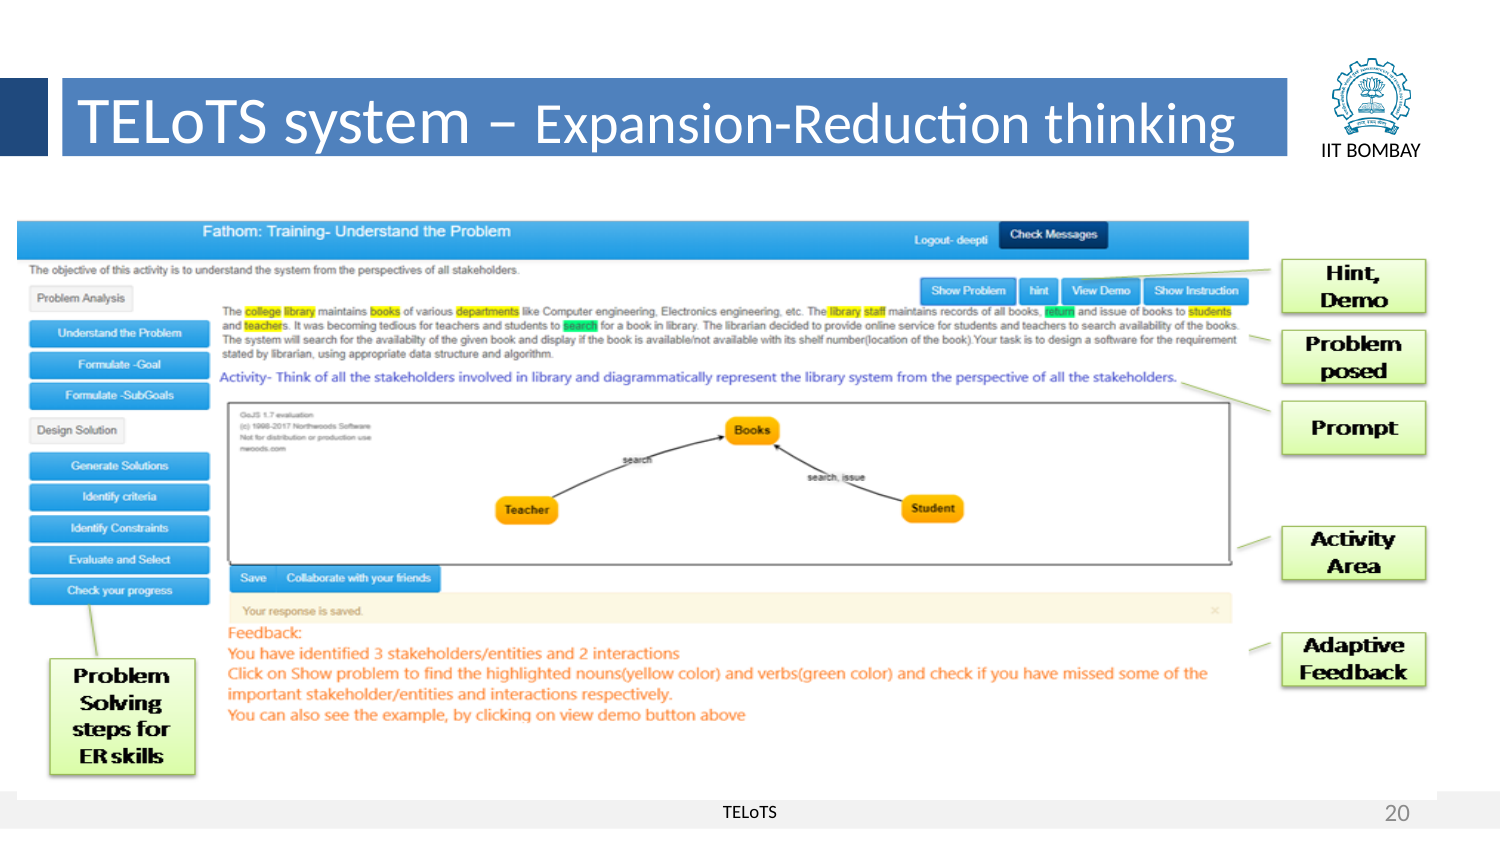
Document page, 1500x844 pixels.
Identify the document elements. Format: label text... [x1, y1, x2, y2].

slide_number 20 [1332, 807, 1425, 835]
list TELoTS system – Expansion-Reduction thinking [62, 78, 1288, 156]
picture [1332, 58, 1411, 135]
picture [17, 161, 1437, 801]
